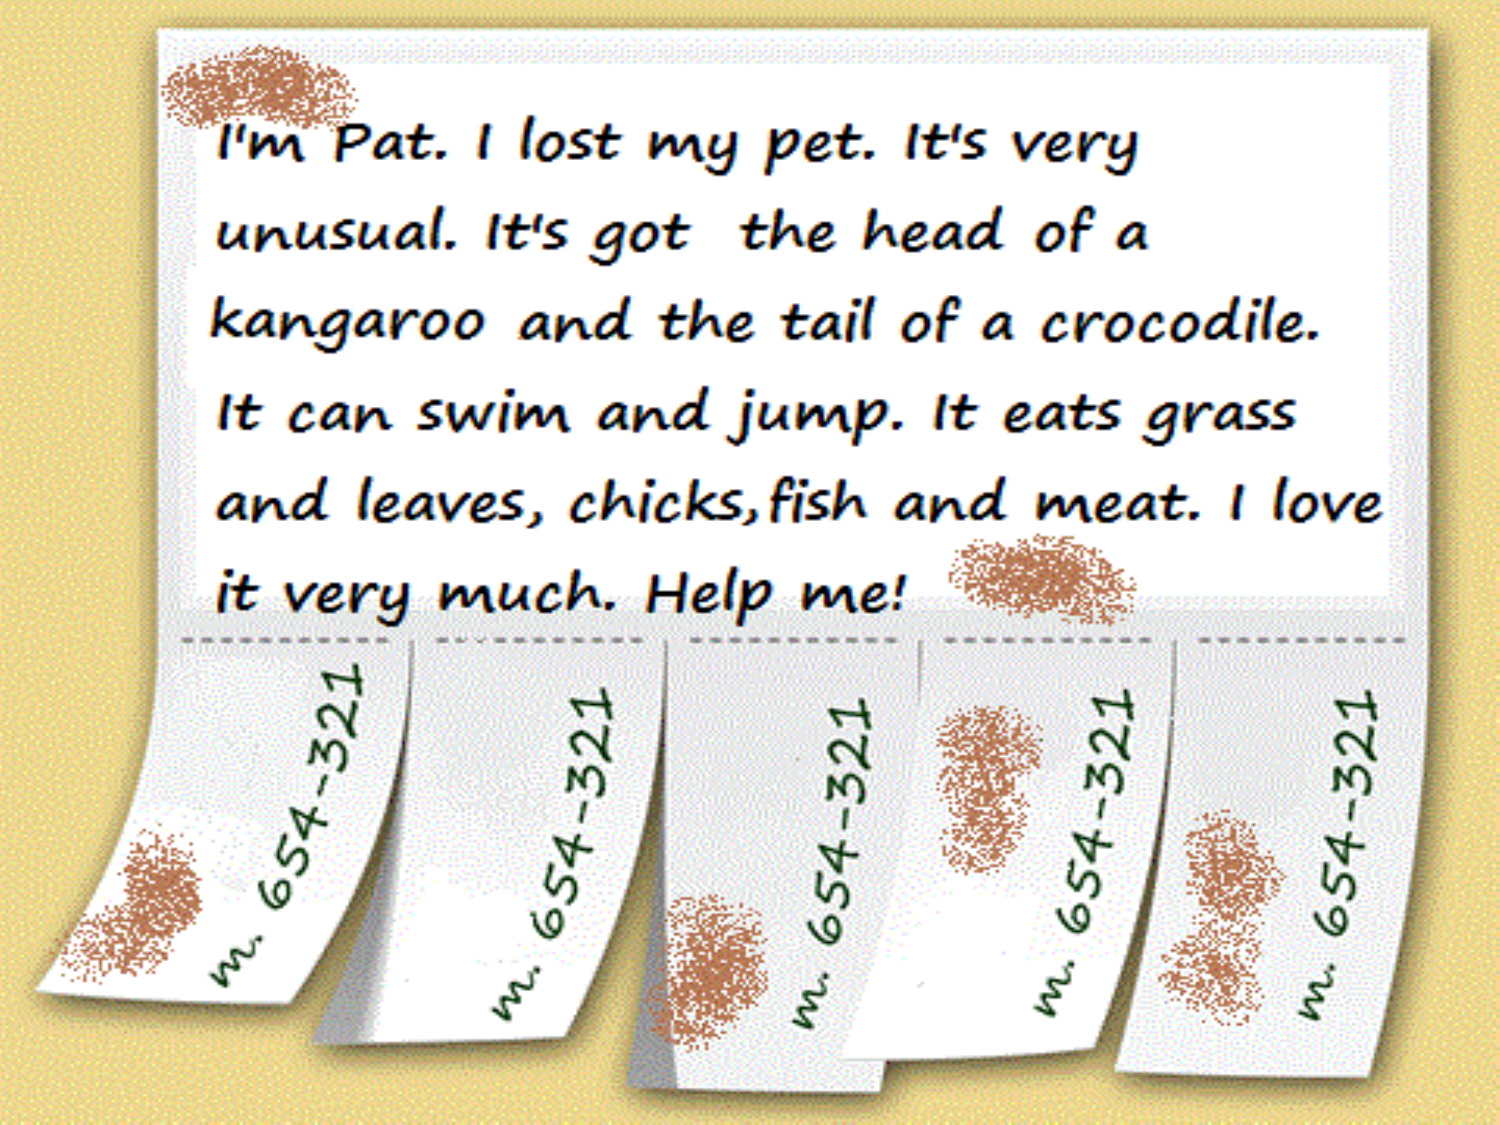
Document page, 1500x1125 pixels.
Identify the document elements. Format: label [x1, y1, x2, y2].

list [0, 0, 1500, 1125]
